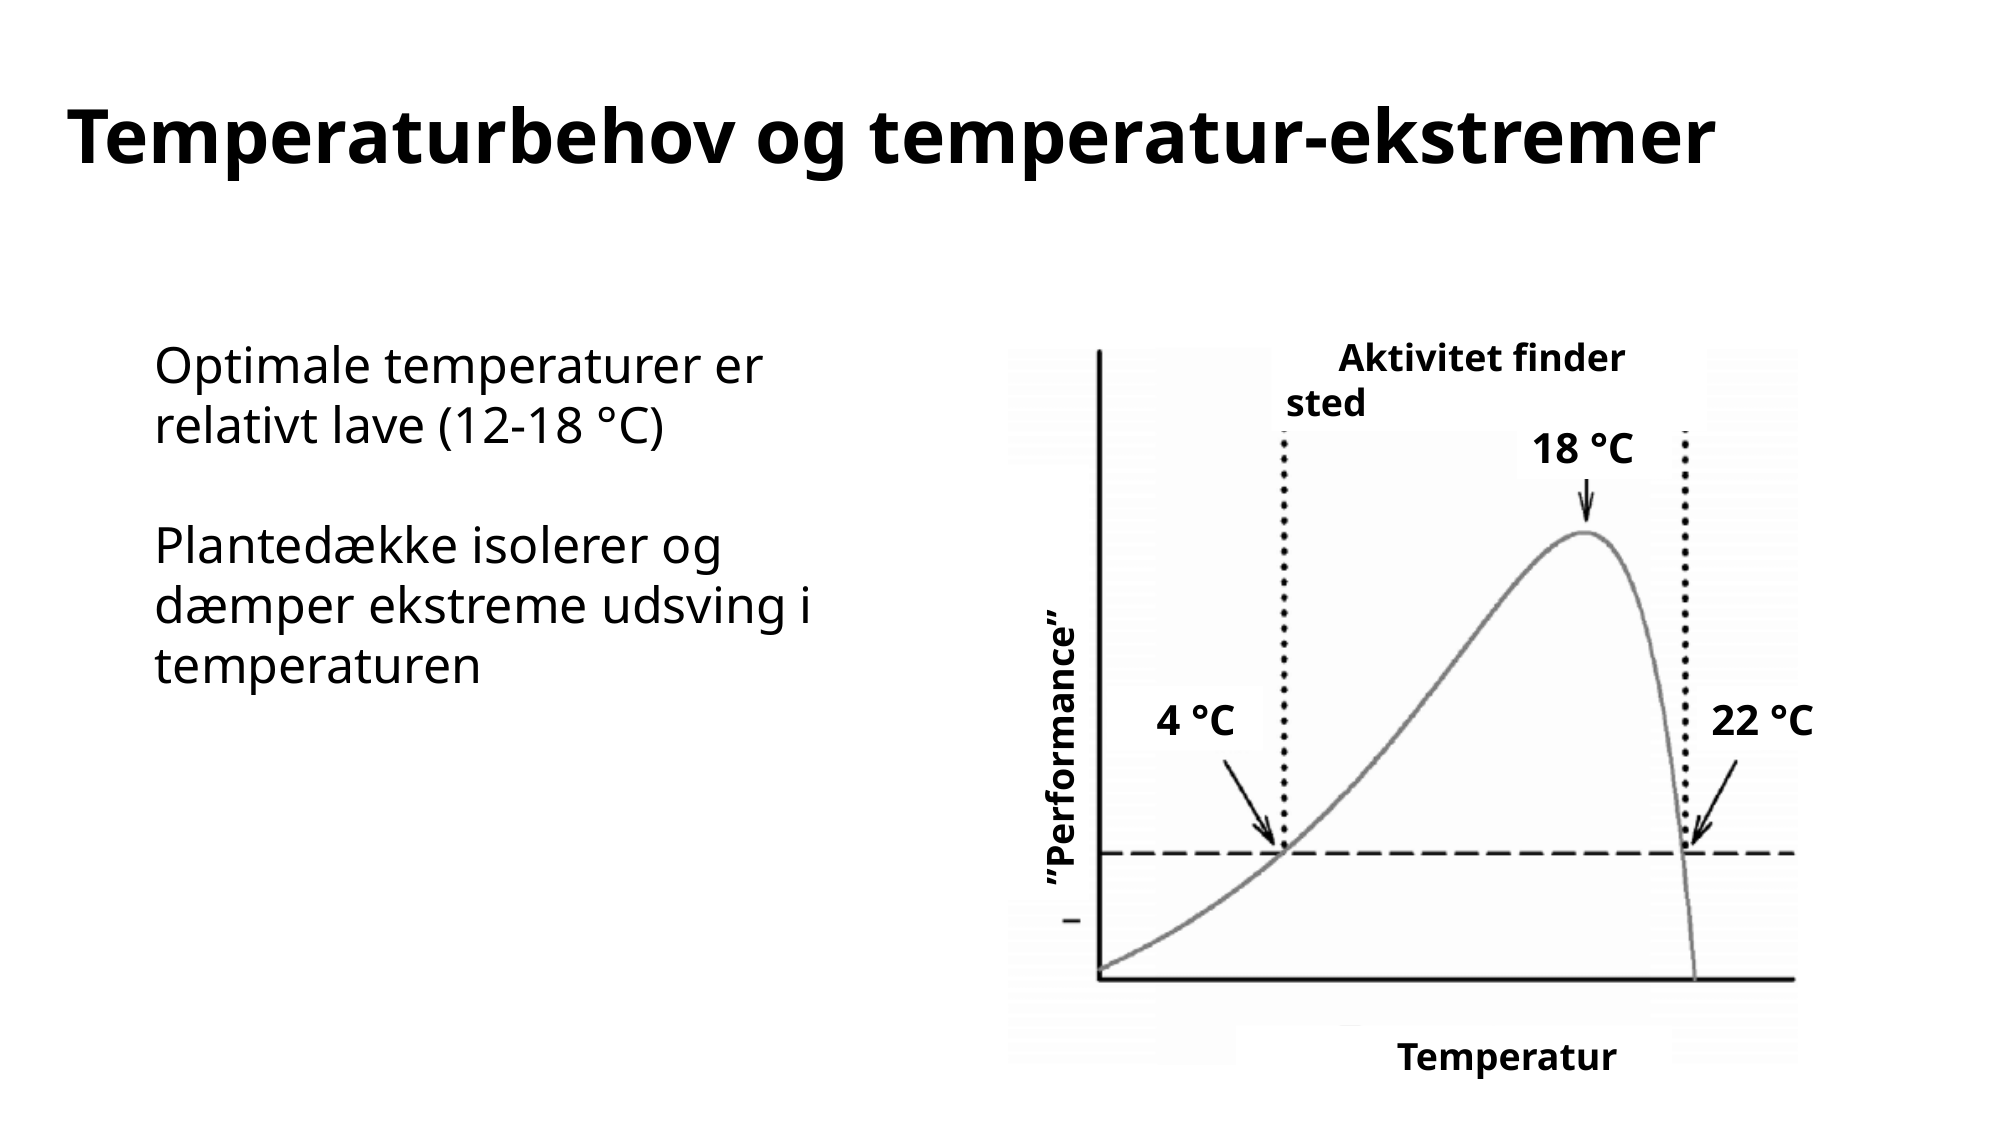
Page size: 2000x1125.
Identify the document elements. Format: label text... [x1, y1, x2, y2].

text_box Optimale temperaturer er relativt lave (12-18 °C) Plantedække isolerer og dæmper ekstreme udsving i temperaturen [140, 326, 855, 701]
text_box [989, 326, 1853, 1087]
text_box Temperaturbehov og temperatur-ekstremer [51, 81, 1734, 187]
